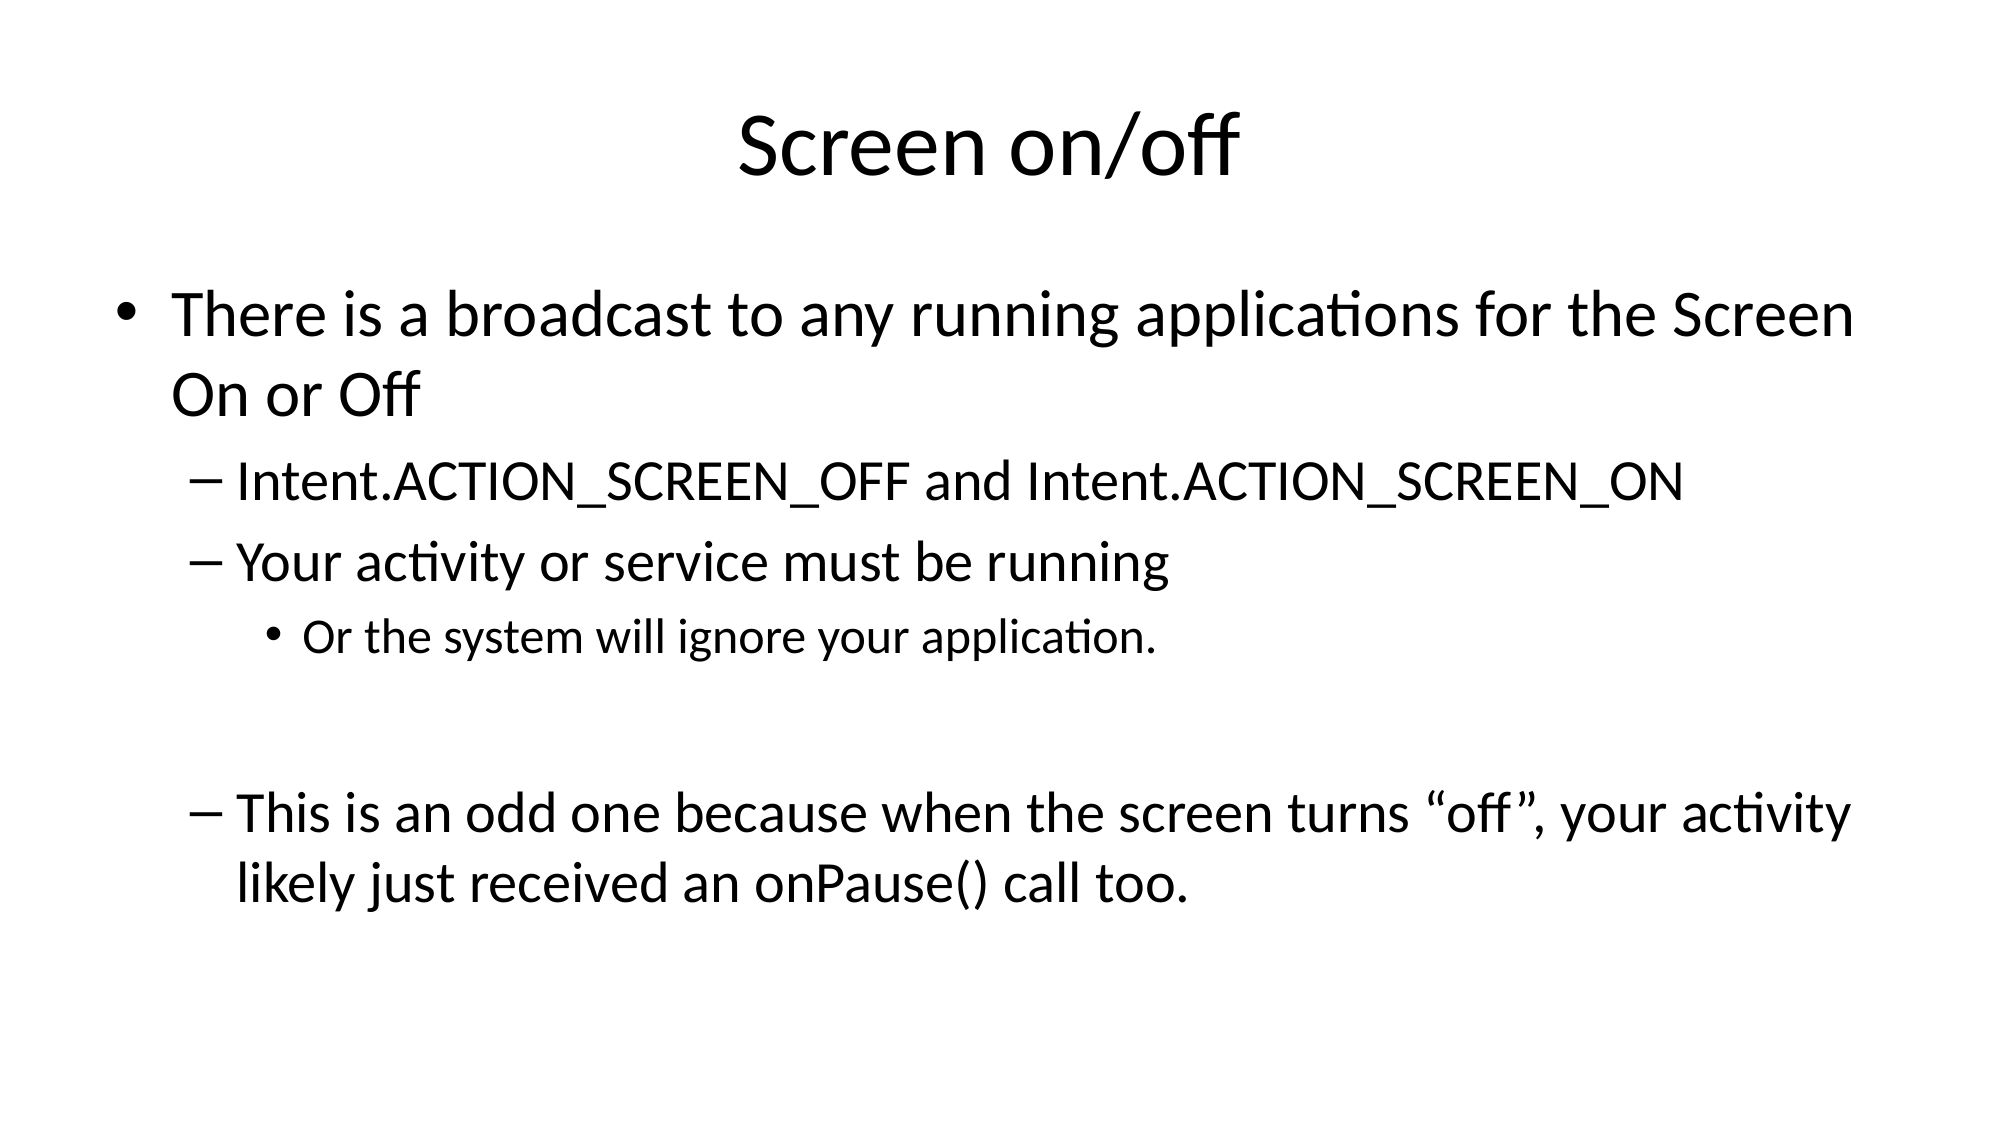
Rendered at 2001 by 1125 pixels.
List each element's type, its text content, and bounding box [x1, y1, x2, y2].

title Screen on/off [99, 45, 1900, 233]
list There is a broadcast to any running applications for the Screen On or Off Intent.ACTION_SCREEN_OFF and Intent.ACTION_SCREEN_ON Your activity or service must be running Or the system will ignore your application. This is an odd one because when the screen turns “off”, your activity likely just received an onPause() call too. [99, 262, 1900, 1005]
